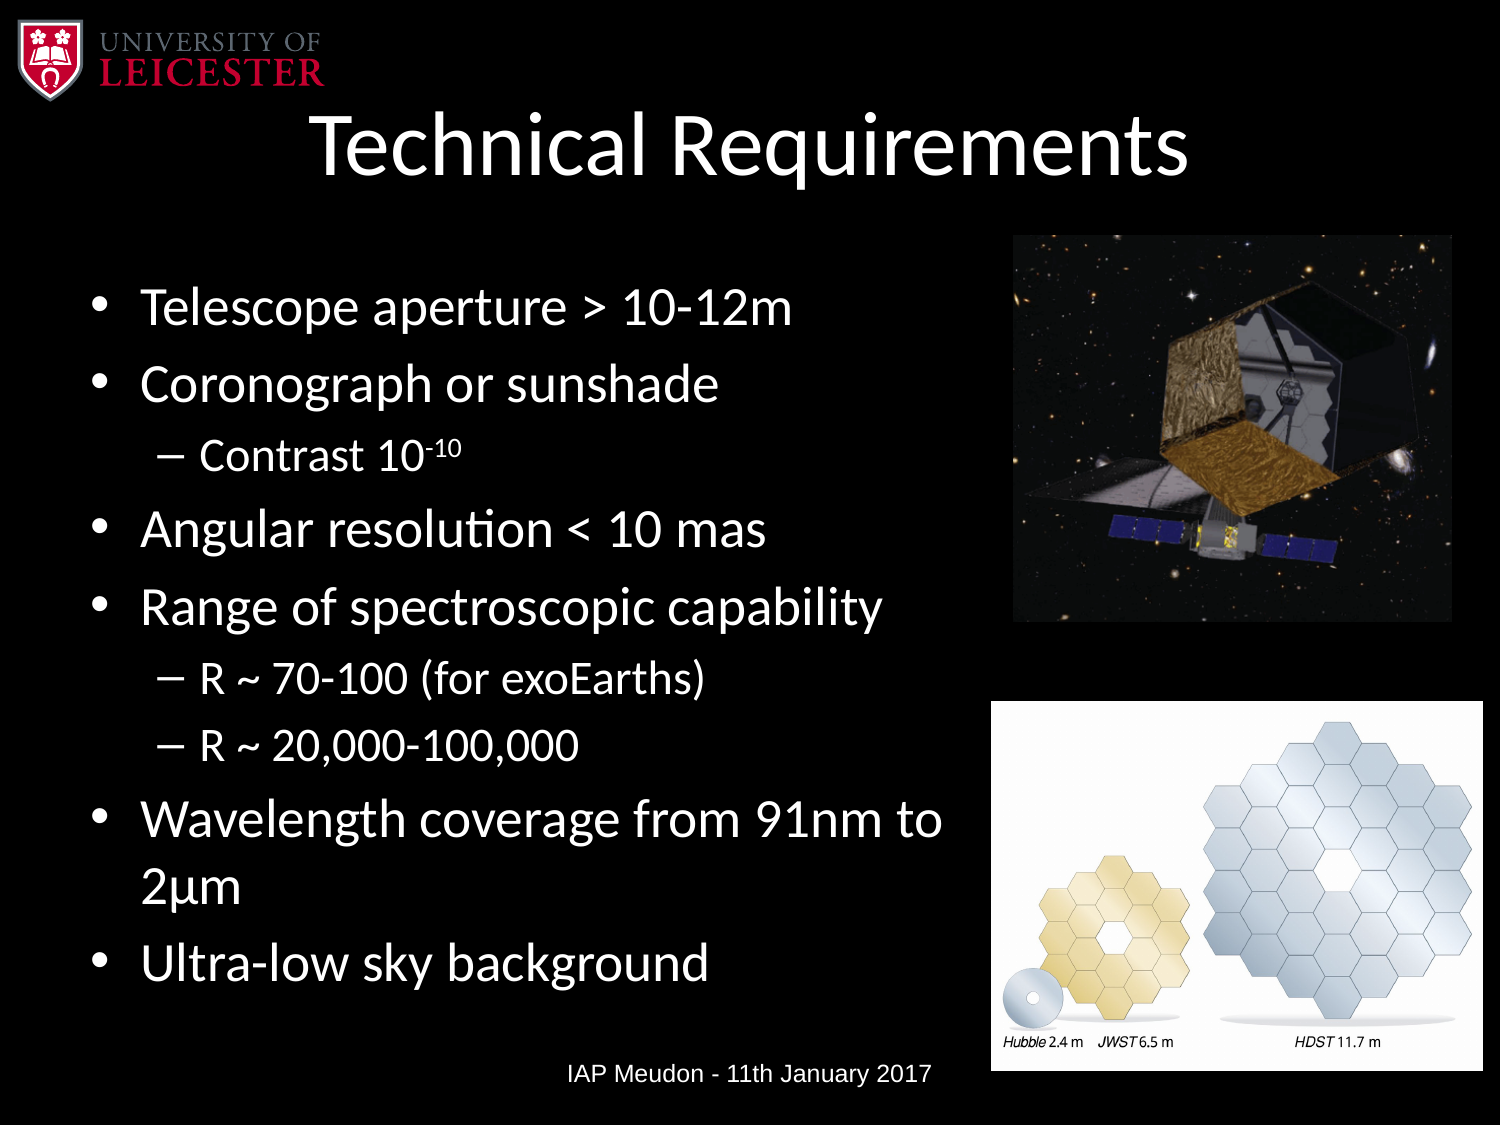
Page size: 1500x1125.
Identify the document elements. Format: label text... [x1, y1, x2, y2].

picture [990, 701, 1483, 1071]
picture [1012, 235, 1453, 622]
list Telescope aperture > 10-12m Coronograph or sunshade Contrast 10-10 Angular resolution < 10 mas Range of spectroscopic capability R ~ 70-100 (for exoEarths) R ~ 20,000-100,000 Wavelength coverage from 91nm to 2µm Ultra-low sky background [75, 262, 1046, 1005]
footer IAP Meudon - 11th January 2017 [512, 1042, 988, 1103]
title Technical Requirements [75, 45, 1425, 233]
